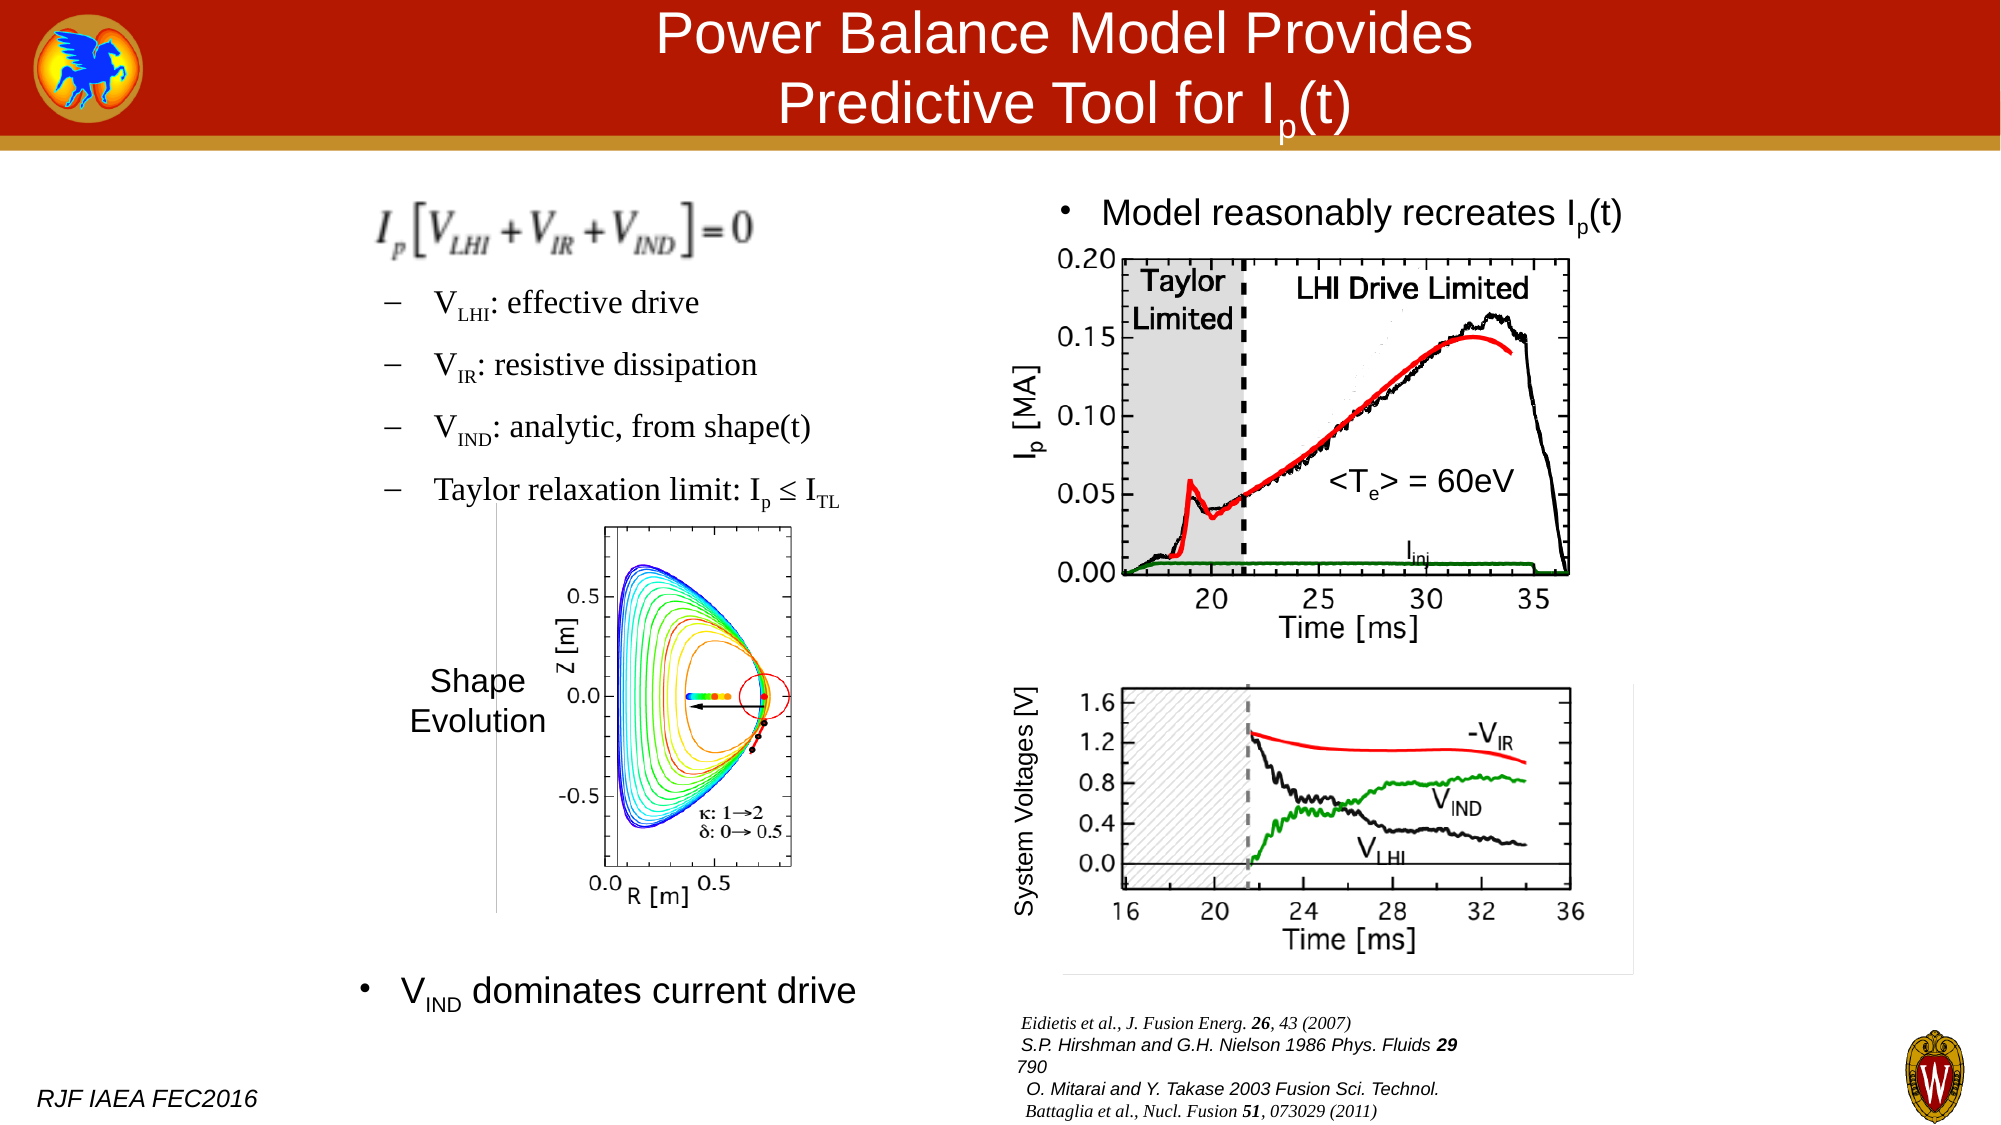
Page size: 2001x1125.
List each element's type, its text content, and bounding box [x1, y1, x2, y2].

picture [1896, 1027, 1975, 1125]
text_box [370, 197, 760, 264]
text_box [393, 498, 851, 913]
text_box Power Balance Model Provides Predictive Tool for Ip(t) [427, 1, 1704, 139]
text_box VLHI: effective drive VIR: resistive dissipation VIND: analytic, from shape(t) Taylor relaxation limit: Ip ≤ ITL [319, 272, 897, 565]
picture [31, 12, 145, 125]
text_box VIND dominates current drive [343, 959, 883, 1070]
footer RJF IAEA FEC2016 [16, 1072, 1584, 1123]
text_box Eidietis et al., J. Fusion Energ. 26, 43 (2007) S.P. Hirshman and G.H. Nielson 1986 Phys. Fluids 29 790 O. Mitarai and Y. Takase 2003 Fusion Sci. Technol. Battaglia et al., Nucl. Fusion 51, 073029 (2011) [1001, 1003, 1488, 1072]
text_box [990, 221, 1636, 979]
text_box Model reasonably recreates Ip(t) [1044, 181, 1703, 250]
